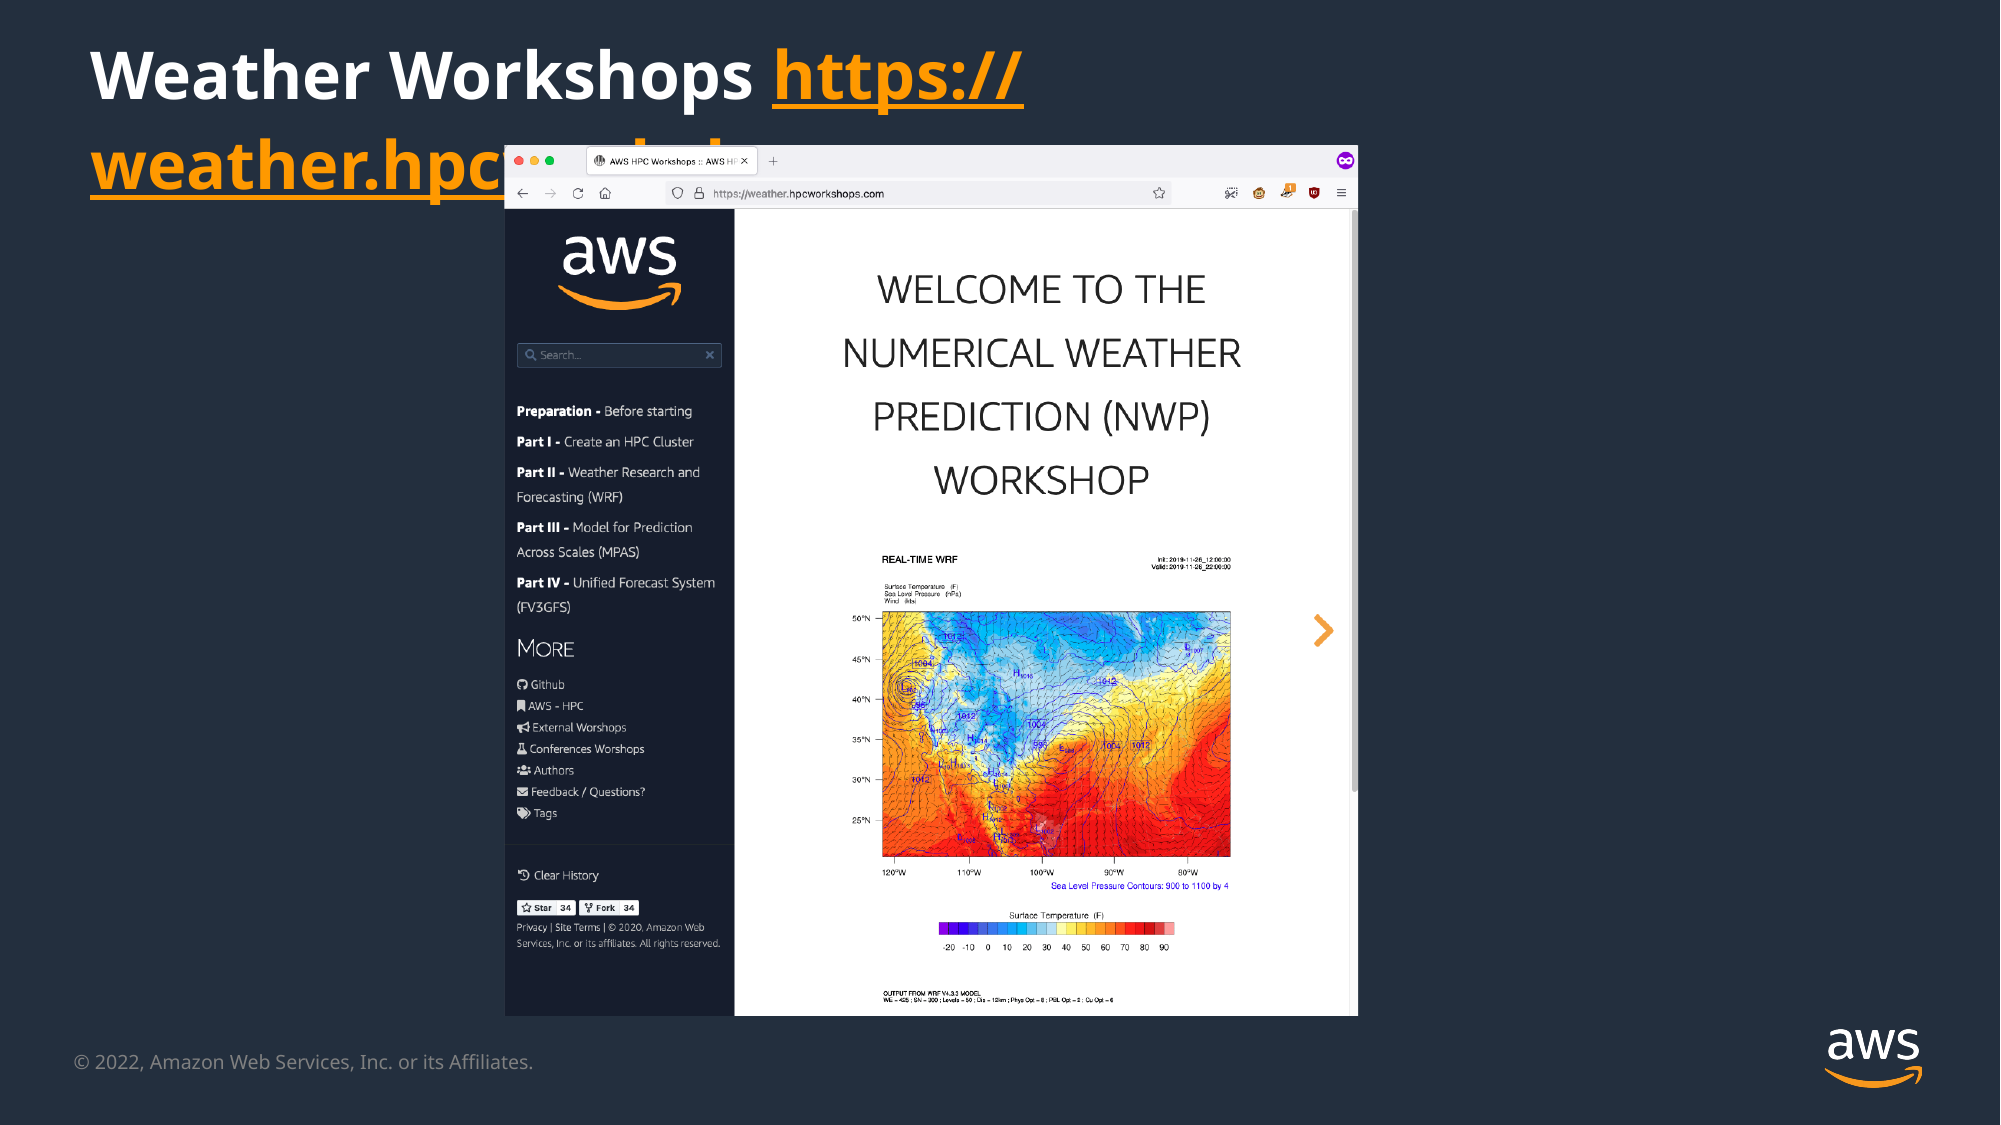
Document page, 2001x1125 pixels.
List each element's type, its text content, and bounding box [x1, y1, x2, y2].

picture [504, 145, 1359, 1016]
title Weather Workshops https://weather.hpcworkshops.com [75, 25, 1923, 213]
